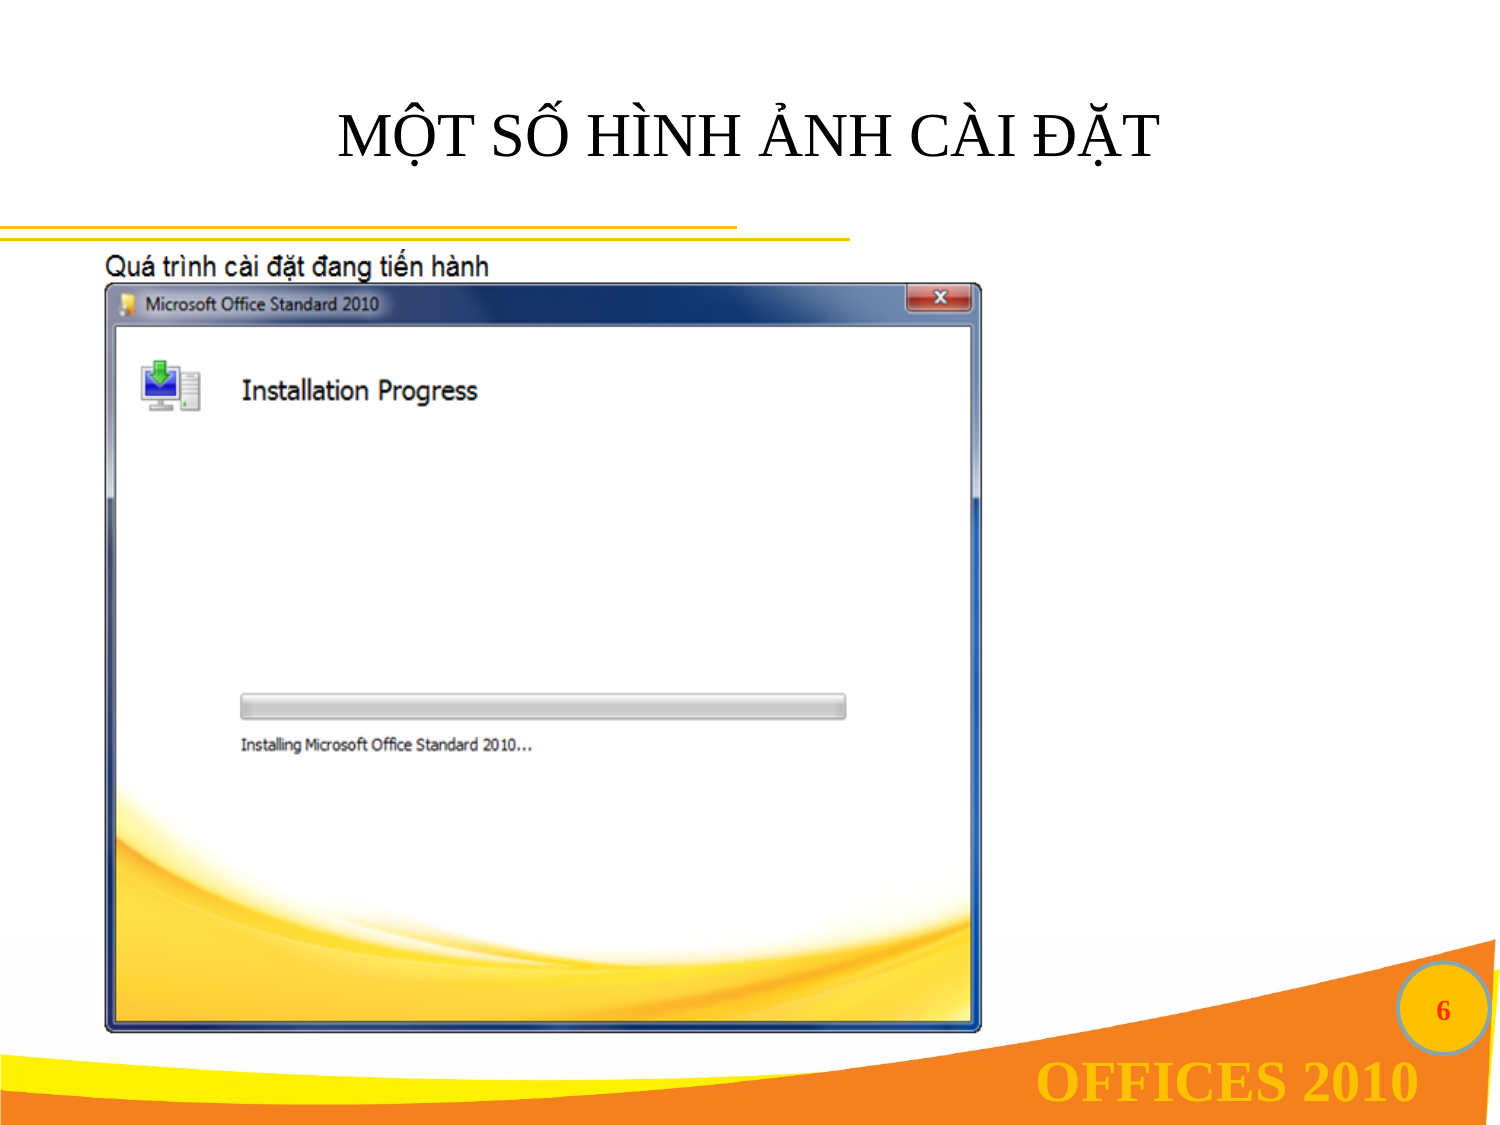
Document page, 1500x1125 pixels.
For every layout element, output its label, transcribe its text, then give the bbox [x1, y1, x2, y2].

title MỘT SỐ HÌNH ẢNH CÀI ĐẶT [75, 50, 1425, 213]
picture [0, 249, 1500, 1125]
